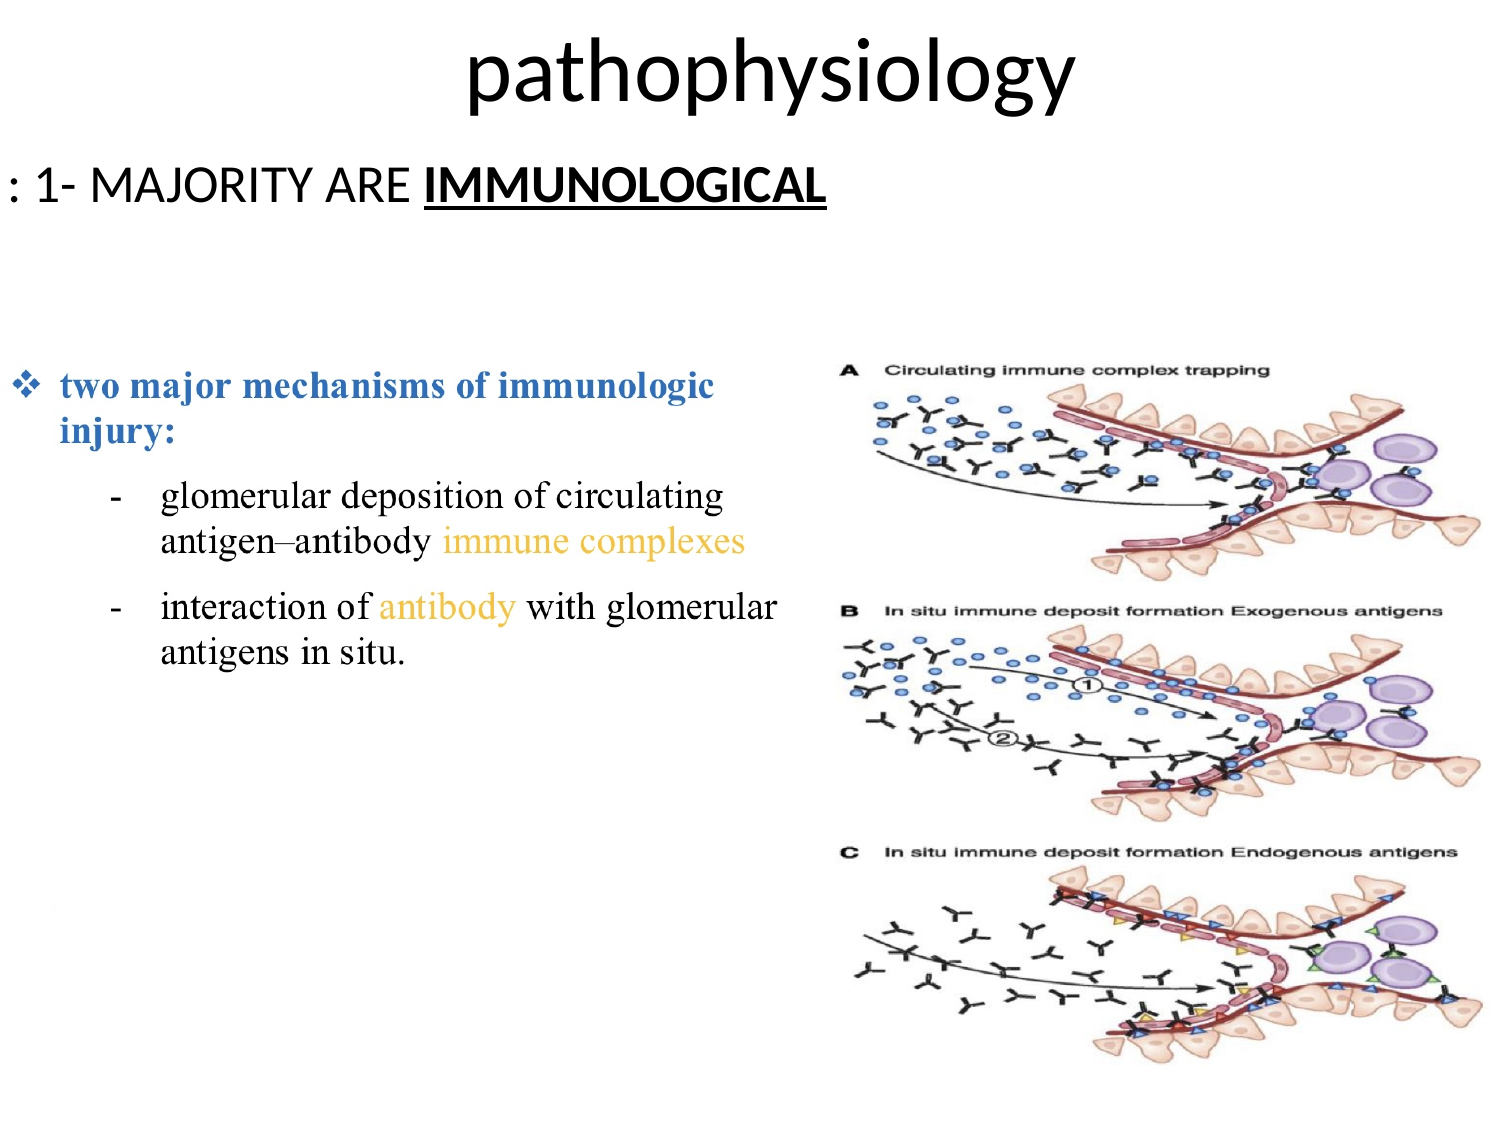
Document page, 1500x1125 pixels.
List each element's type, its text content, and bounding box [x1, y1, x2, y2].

picture [1, 219, 1500, 1125]
title pathophysiology [133, 0, 1410, 131]
subtitle : 1- MAJORITY ARE IMMUNOLOGICAL - Antibody mediated: (1)Deposition of circulating antigen-antibody complexes in the glomerular capillary wall or mesangium (2) Antibodies reacting in situ within the glomerulus, either with fixed (intrinsic) glomerular antigens or with extrinsic molecules that are planted in the glomerulus Deposition of circulating immune complexes in the glomerulus initiates complement (and/or Fc receptor) mediated leukocyte activation, resulting in glomerular injury. [0, 153, 1500, 220]
